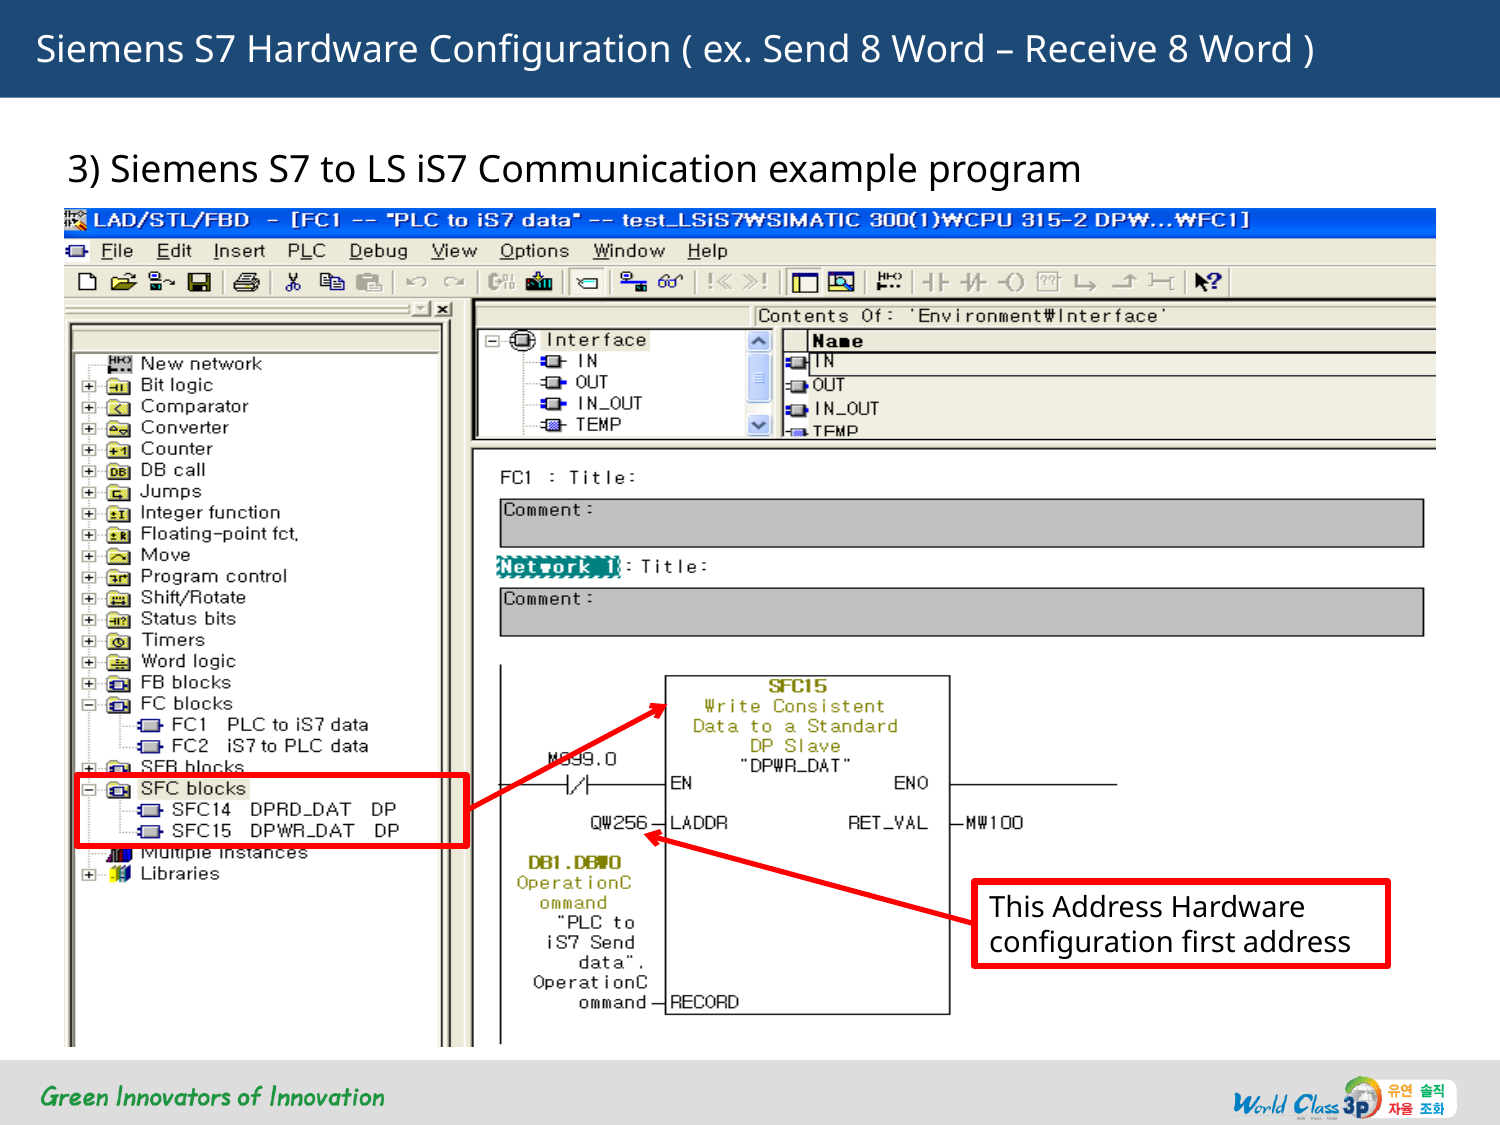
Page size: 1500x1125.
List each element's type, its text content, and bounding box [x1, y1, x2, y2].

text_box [643, 833, 975, 925]
text_box Siemens S7 Hardware Configuration ( ex. Send 8 Word – Receive 8 Word ) [21, 26, 1459, 78]
picture [64, 207, 1436, 1047]
picture [41, 1085, 384, 1106]
picture [1234, 1076, 1382, 1120]
text_box 3) Siemens S7 to LS iS7 Communication example program [53, 137, 1164, 197]
picture [1388, 1084, 1444, 1115]
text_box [466, 703, 668, 811]
